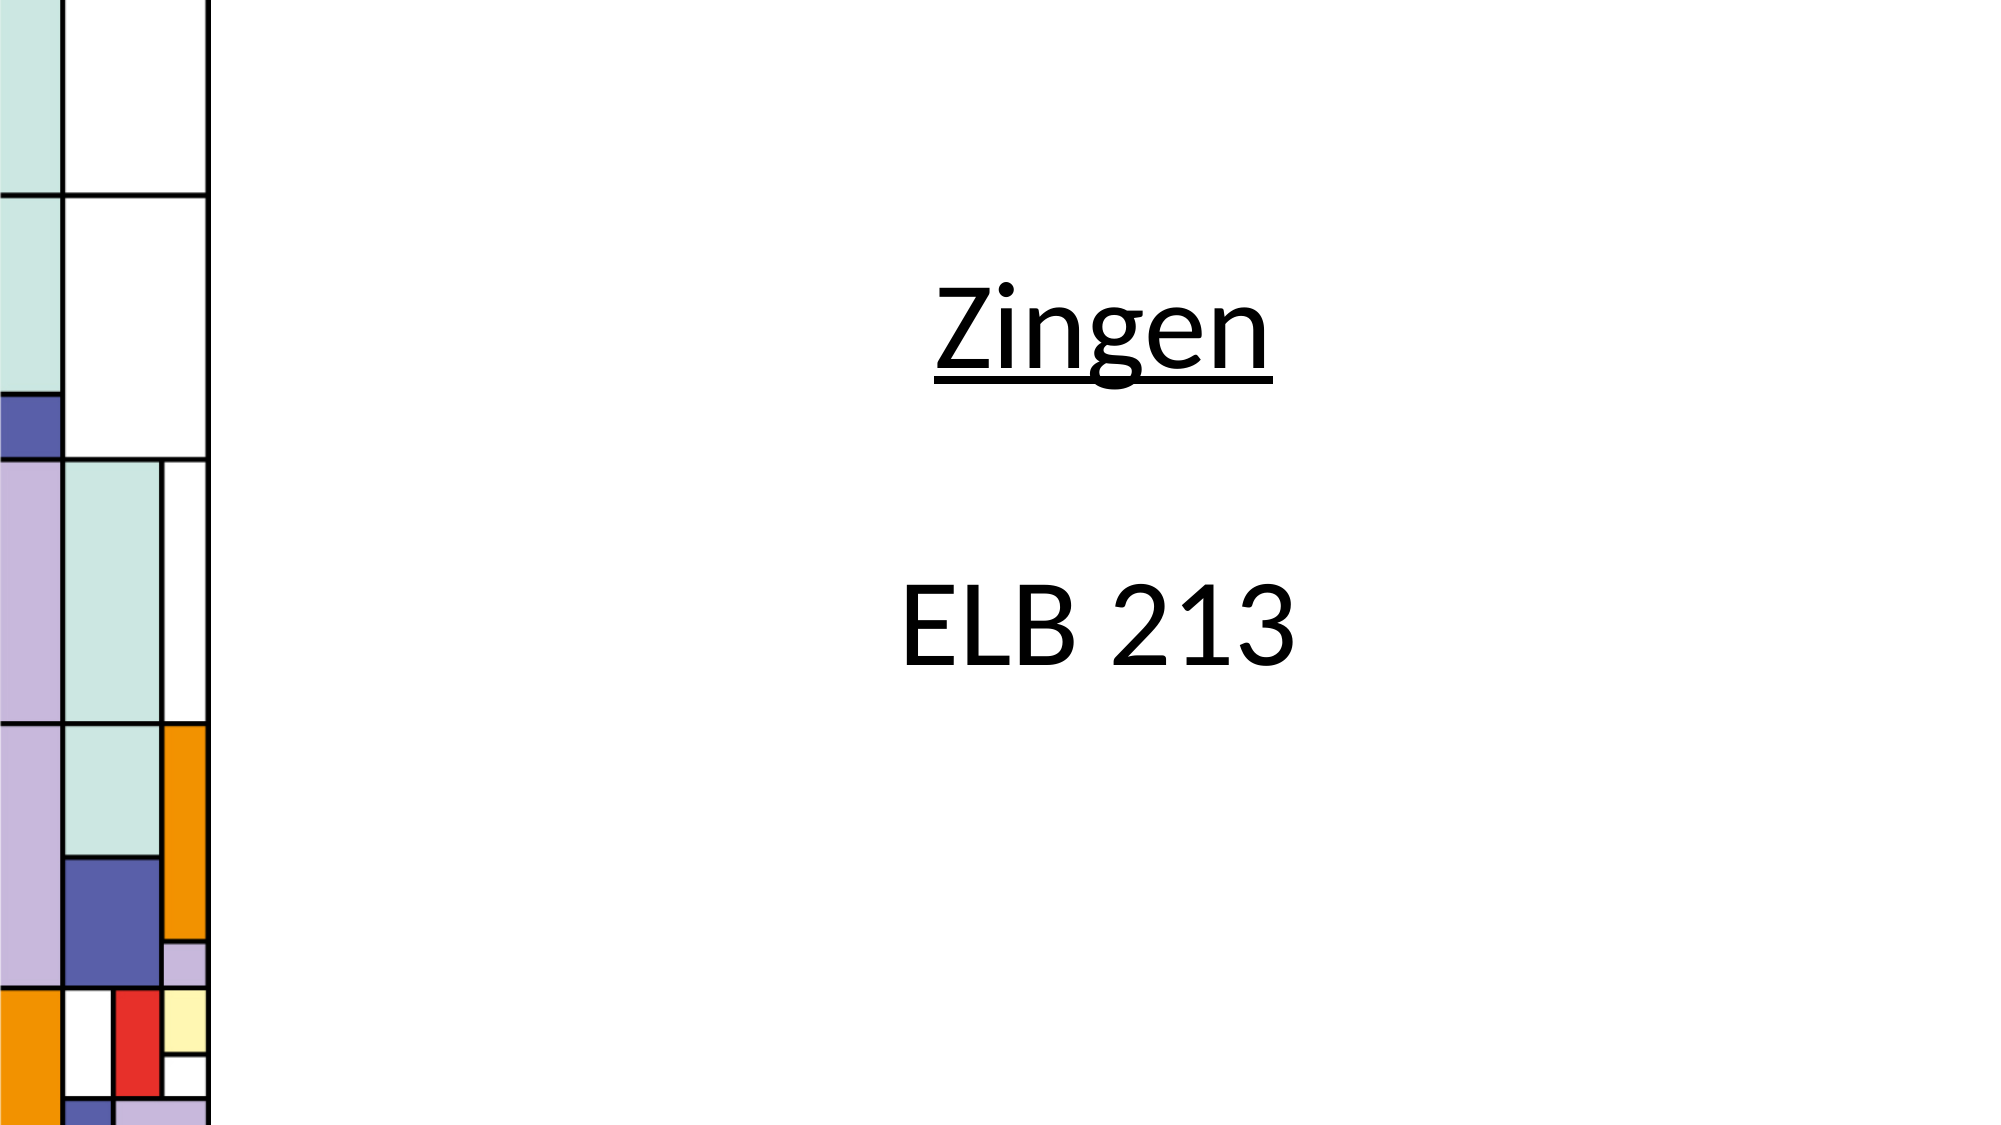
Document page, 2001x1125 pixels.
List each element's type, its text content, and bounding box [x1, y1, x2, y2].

list ELB 213 [230, 549, 1966, 1050]
picture [0, 0, 211, 1125]
